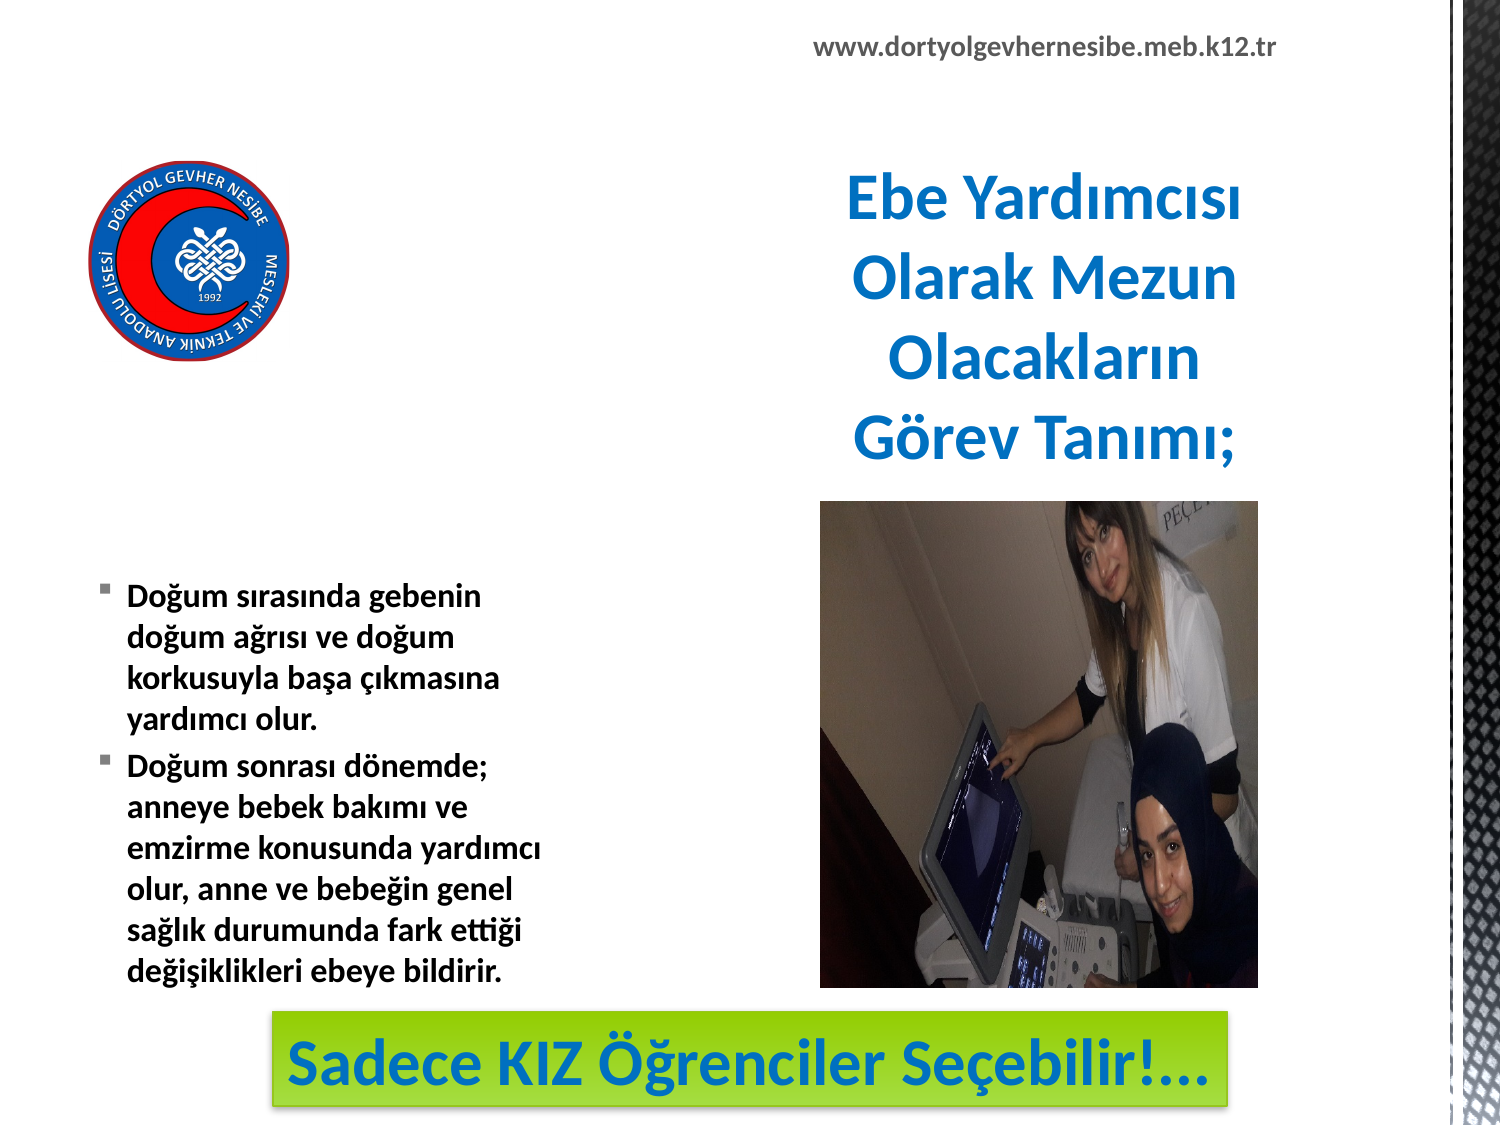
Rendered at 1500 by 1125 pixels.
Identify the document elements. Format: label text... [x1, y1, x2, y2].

list Doğum sırasında gebenin doğum ağrısı ve doğum korkusuyla başa çıkmasına yardımcı olur. Doğum sonrası dönemde; anneye bebek bakımı ve emzirme konusunda yardımcı olur, anne ve bebeğin genel sağlık durumunda fark ettiği değişiklikleri ebeye bildirir. [75, 562, 588, 1000]
picture [1447, 0, 1500, 1125]
picture [88, 160, 290, 362]
text_box www.dortyolgevhernesibe.meb.k12.tr [750, 19, 1341, 70]
title Ebe Yardımcısı Olarak Mezun Olacakların Görev Tanımı; [814, 70, 1277, 583]
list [820, 501, 1258, 988]
text_box Sadece KIZ Öğrenciler Seçebilir!... [272, 1011, 1228, 1107]
